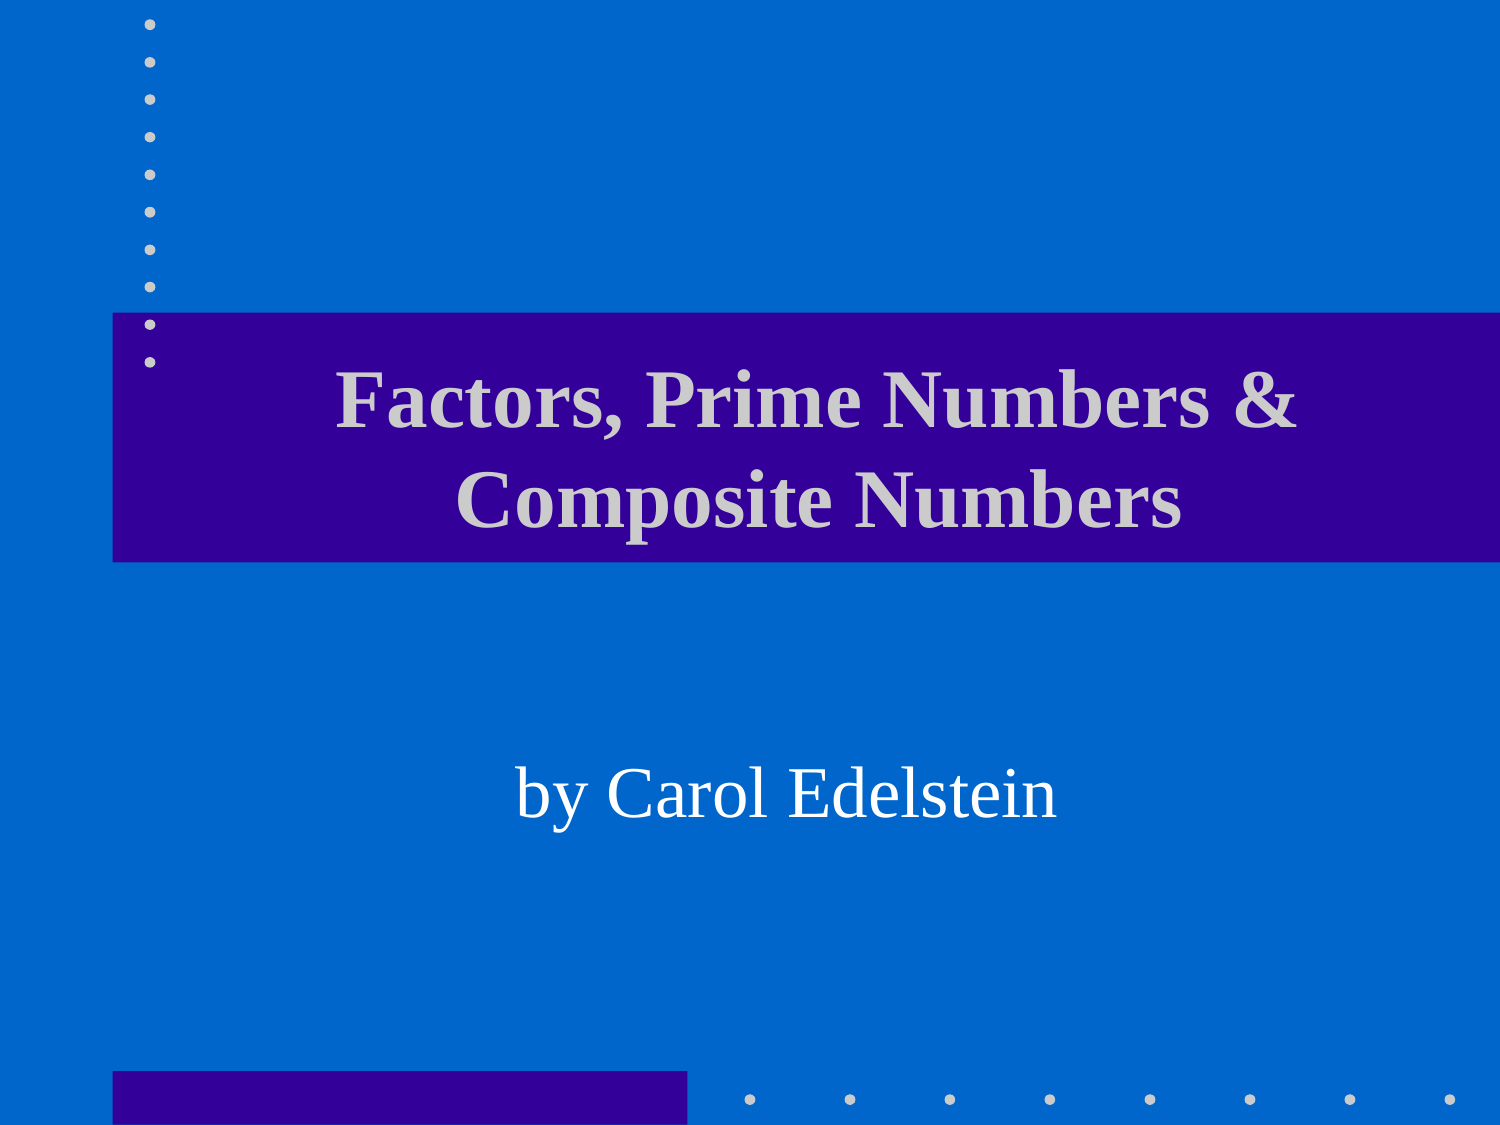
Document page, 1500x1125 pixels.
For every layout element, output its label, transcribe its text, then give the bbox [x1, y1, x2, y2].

title Factors, Prime Numbers & Composite Numbers [174, 299, 1463, 588]
subtitle by Carol Edelstein [262, 737, 1313, 913]
